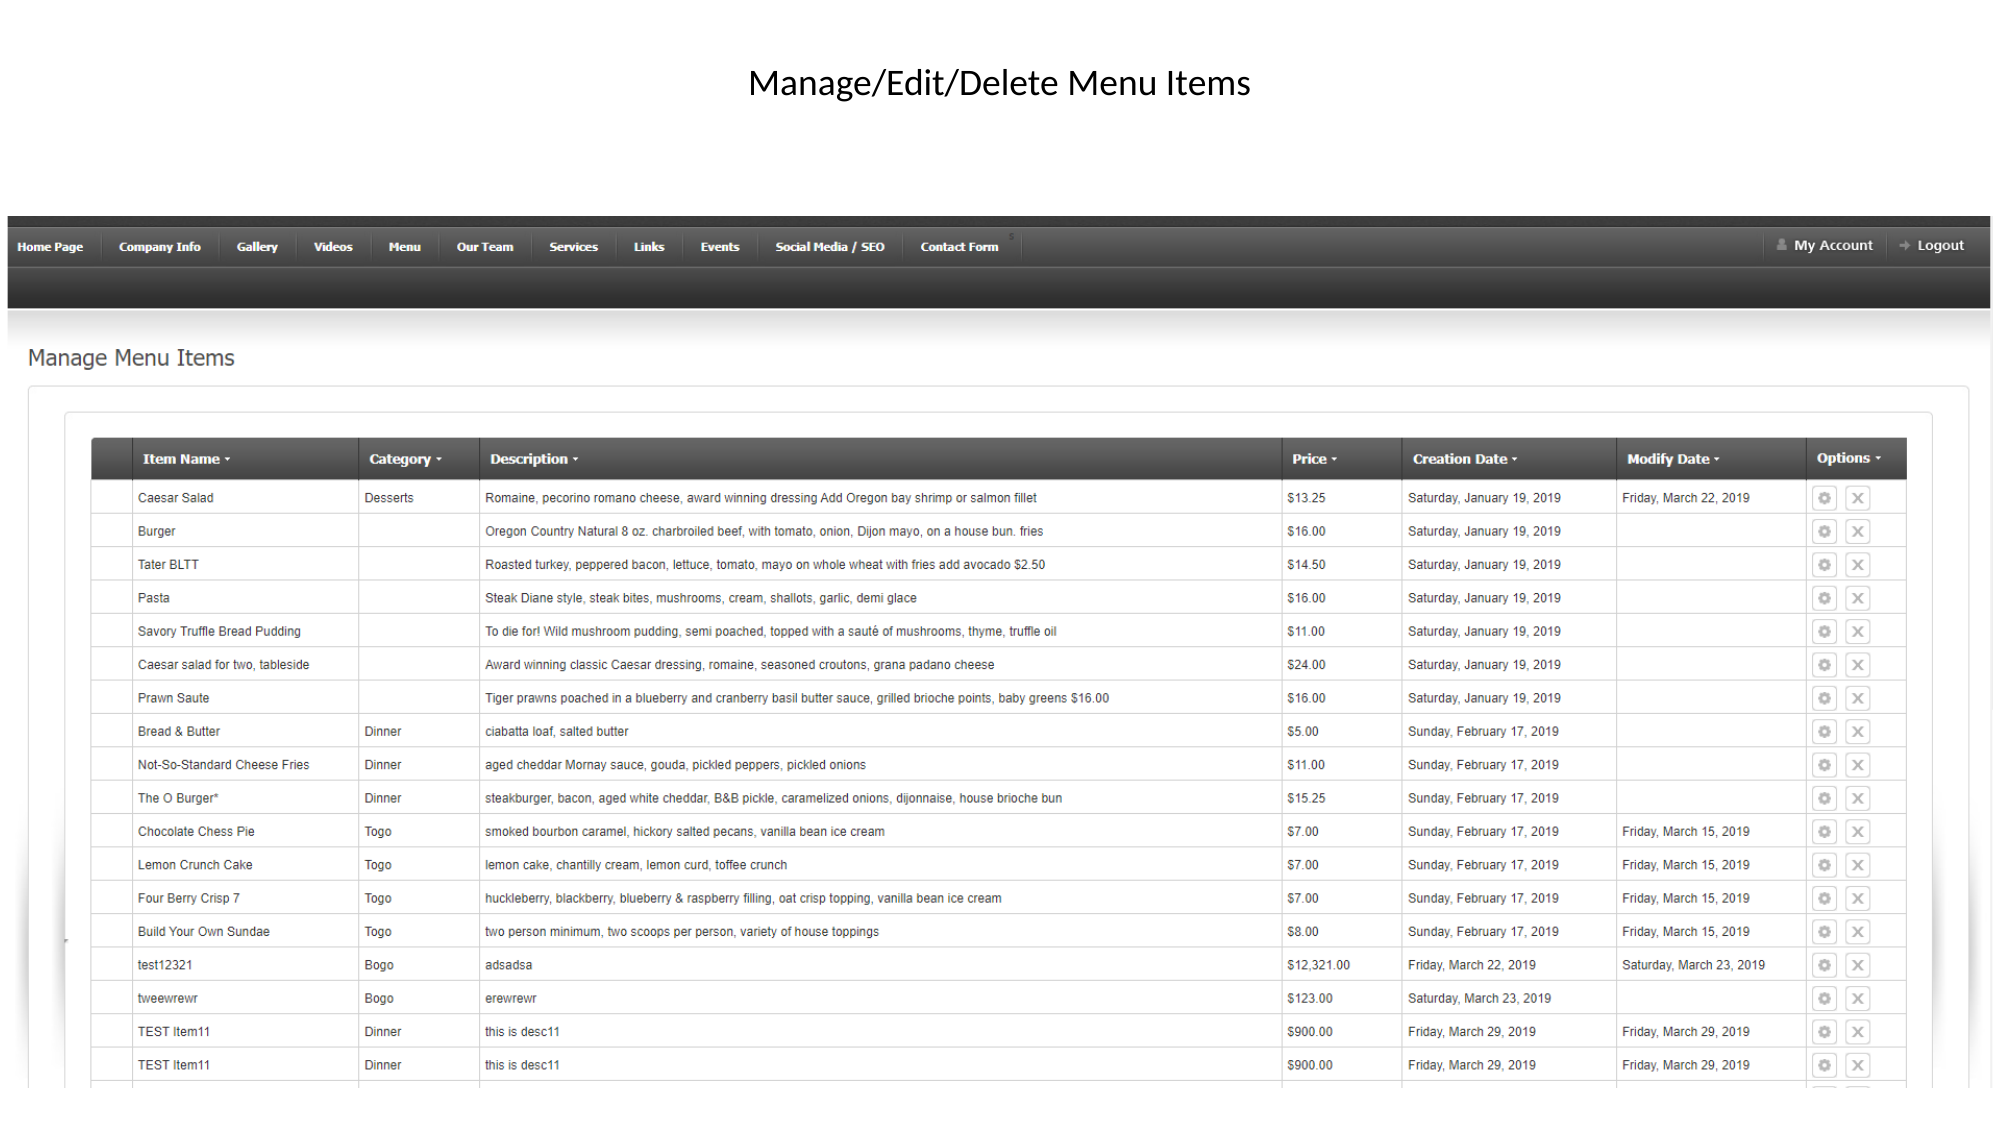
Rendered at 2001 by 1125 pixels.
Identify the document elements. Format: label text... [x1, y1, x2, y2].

text_box Manage/Edit/Delete Menu Items [733, 50, 1267, 110]
picture [7, 216, 1993, 1088]
